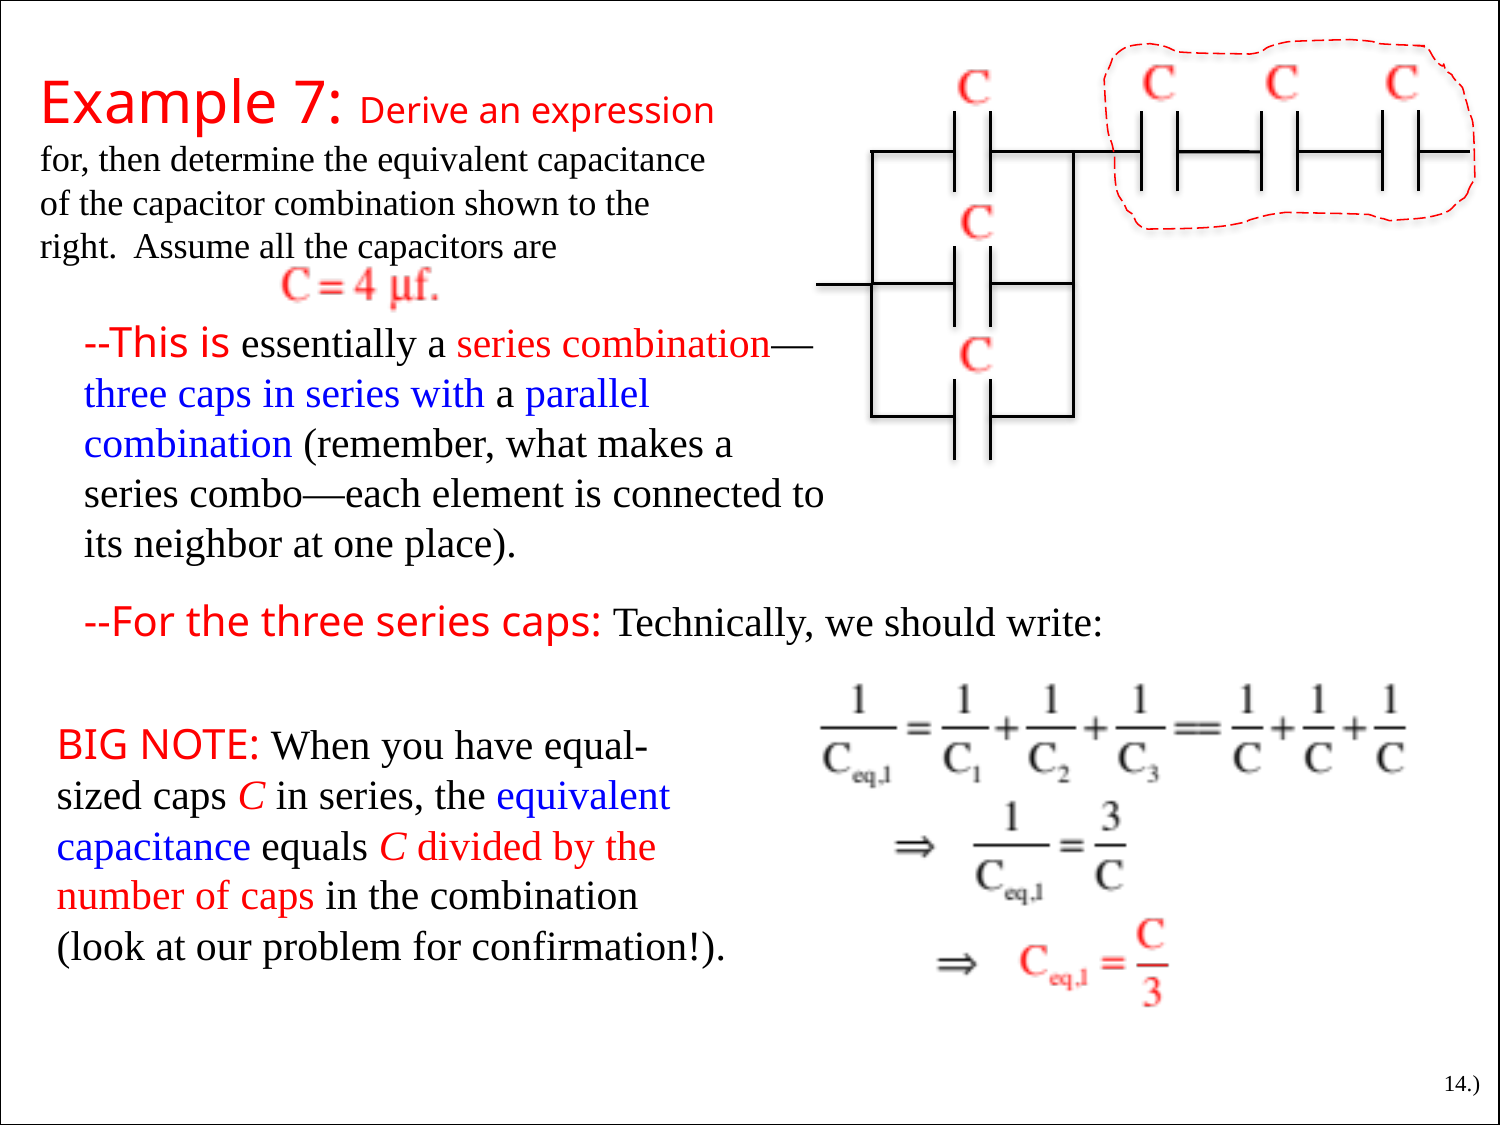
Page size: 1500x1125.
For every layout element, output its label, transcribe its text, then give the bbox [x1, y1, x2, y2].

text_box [278, 259, 440, 316]
text_box [1178, 153, 1261, 163]
text_box [1299, 153, 1381, 163]
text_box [953, 64, 993, 108]
text_box [1102, 37, 1478, 232]
text_box --For the three series caps: Technically, we should write: [69, 587, 1244, 653]
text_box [876, 112, 1070, 282]
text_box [1138, 60, 1178, 104]
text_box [876, 248, 1070, 415]
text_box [815, 674, 1412, 1013]
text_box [1381, 60, 1421, 103]
text_box 14.) [1430, 1061, 1495, 1103]
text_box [956, 199, 996, 243]
text_box [1419, 152, 1464, 163]
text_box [1260, 60, 1300, 104]
text_box BIG NOTE: When you have equal-sized caps C in series, the equivalent capacitance equals C divided by the number of caps in the combination (look at our problem for confirmation!). [41, 710, 748, 976]
text_box [0, 0, 1500, 1125]
text_box [1112, 152, 1140, 163]
text_box --This is essentially a series combination—three caps in series with a parallel combination (remember, what makes a series combo—each element is connected to its neighbor at one place). [69, 308, 844, 574]
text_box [955, 332, 995, 376]
